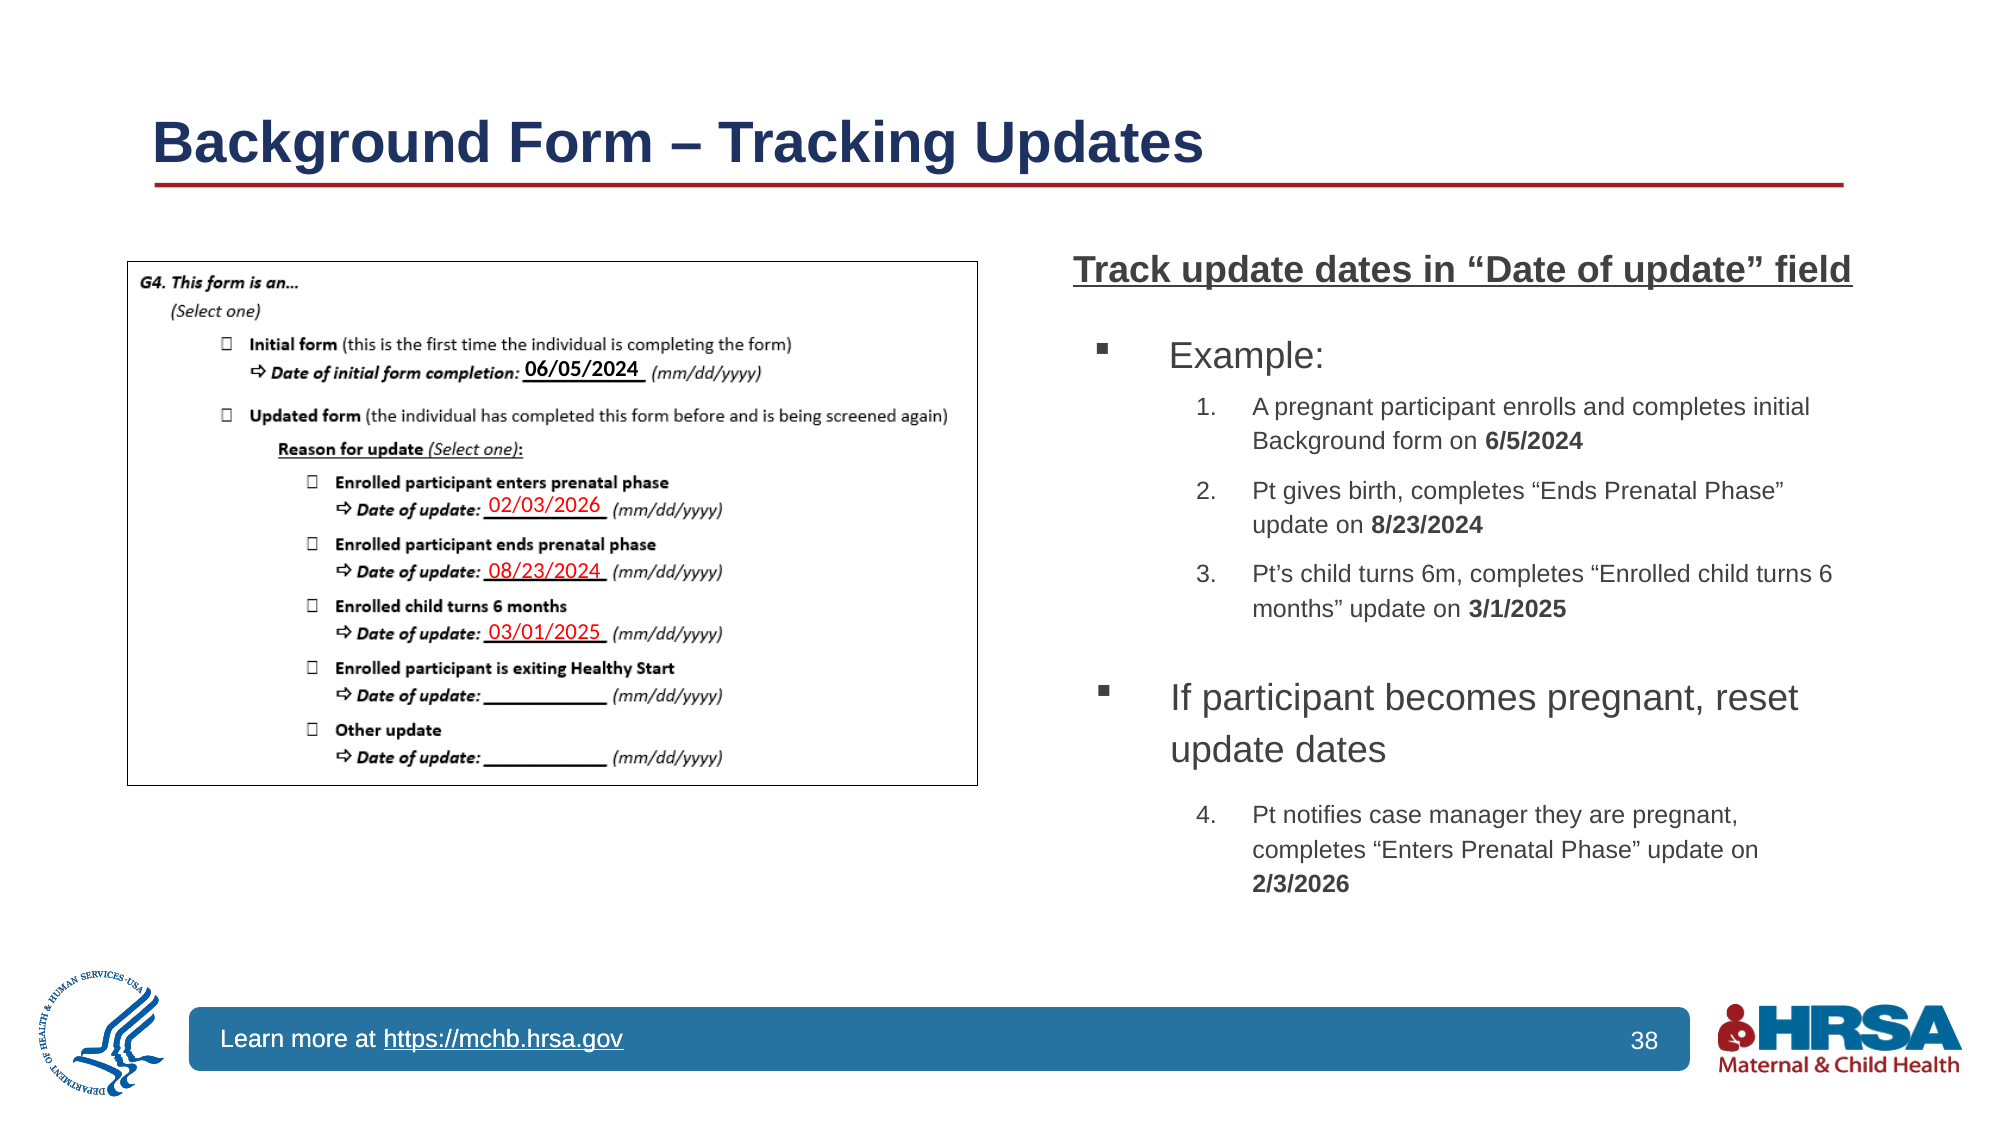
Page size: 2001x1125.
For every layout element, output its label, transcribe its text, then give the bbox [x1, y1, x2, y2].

picture [1930, 1024, 1937, 1033]
picture [1718, 1004, 1962, 1073]
picture [1856, 1022, 1892, 1040]
picture [38, 970, 165, 1097]
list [127, 261, 978, 786]
text_box Pt’s child turns 6m, completes “Enrolled child turns 6 months” update on 3/1/2025 [1181, 546, 1860, 630]
text_box Pt gives birth, completes “Ends Prenatal Phase” update on 8/23/2024 [1181, 462, 1860, 546]
picture [1829, 1017, 1844, 1024]
text_box Track update dates in “Date of update” field [1058, 230, 1882, 298]
slide_number 38 [1612, 1009, 1674, 1070]
picture [1880, 1004, 1962, 1046]
title Background Form – Tracking Updates [138, 29, 1863, 183]
text_box If participant becomes pregnant, reset update dates [1080, 658, 1859, 777]
text_box A pregnant participant enrolls and completes initial Background form on 6/5/2024 [1181, 378, 1859, 462]
text_box Example: [1079, 316, 1531, 384]
text_box Pt notifies case manager they are pregnant, completes “Enters Prenatal Phase” update on 2/3/2026 [1181, 787, 1860, 906]
